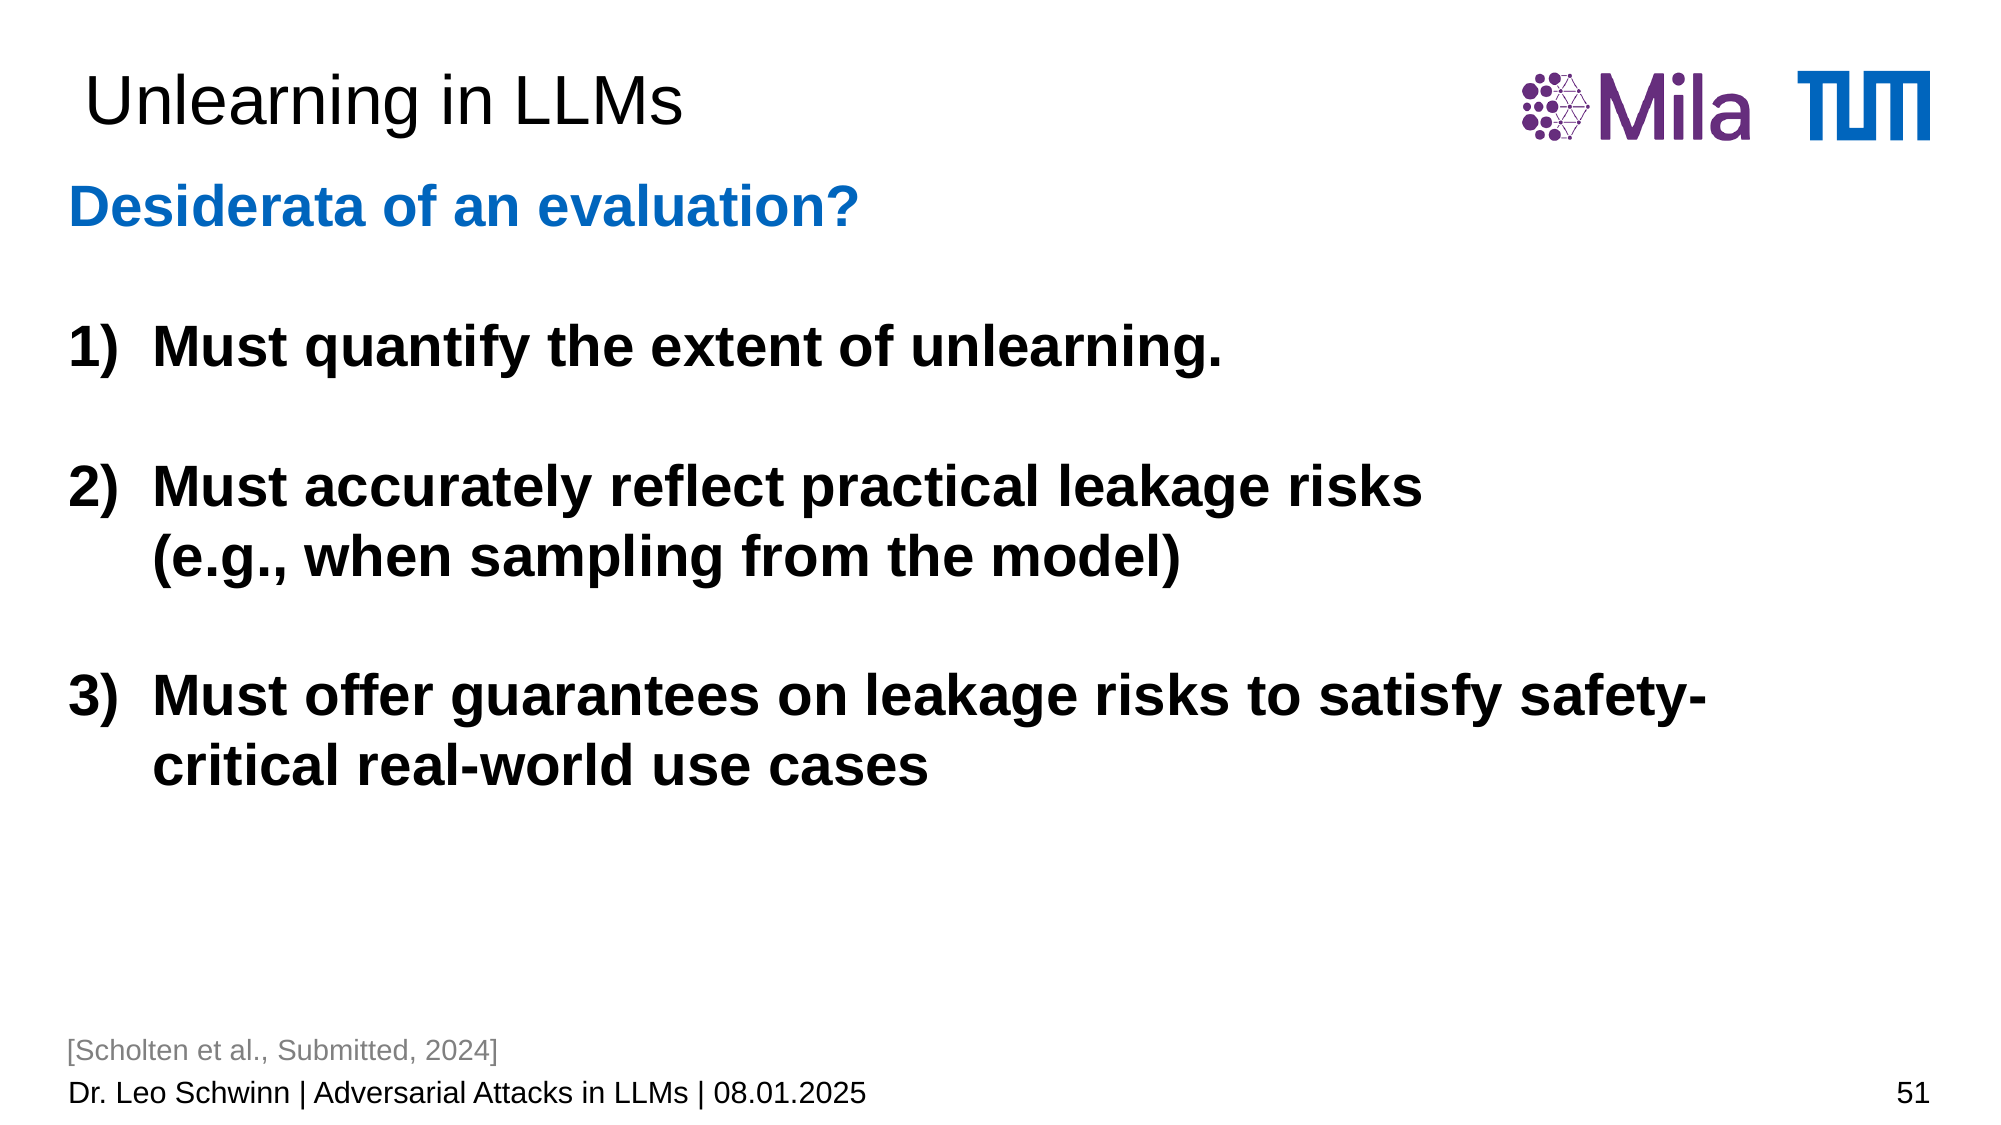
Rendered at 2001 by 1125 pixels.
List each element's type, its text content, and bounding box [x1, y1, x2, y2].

picture [1521, 72, 1751, 141]
text_box Unlearning in LLMs [84, 49, 1537, 139]
text_box [Scholten et al., Submitted, 2024] [52, 1023, 1257, 1074]
footer Dr. Leo Schwinn | Adversarial Attacks in LLMs | 08.01.2025 [68, 1061, 1482, 1122]
text_box Desiderata of an evaluation? Must quantify the extent of unlearning. Must accurately reflect practical leakage risks (e.g., when sampling from the model) Must offer guarantees on leakage risks to satisfy safety-critical real-world use cases [53, 160, 1793, 805]
slide_number 51 [1482, 1061, 1931, 1122]
